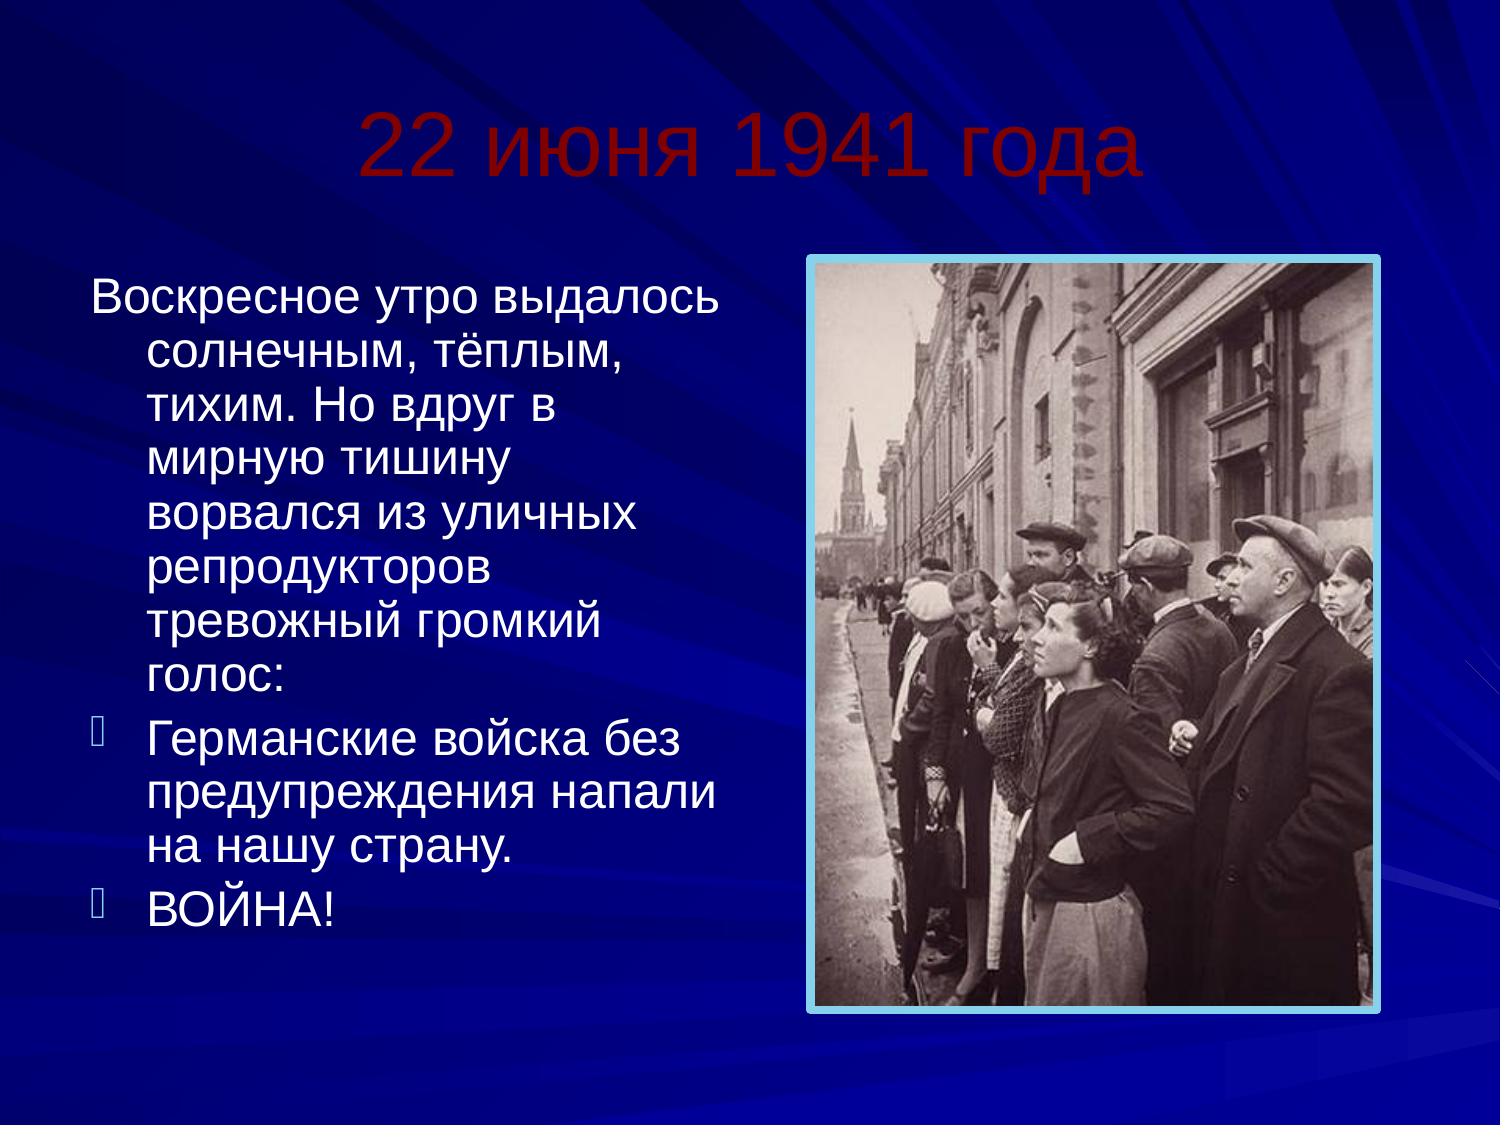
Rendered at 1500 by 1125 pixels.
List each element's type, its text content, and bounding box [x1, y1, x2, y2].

list Воскресное утро выдалось солнечным, тёплым, тихим. Но вдруг в мирную тишину ворвался из уличных репродукторов тревожный громкий голос: Германские войска без предупреждения напали на нашу страну. ВОЙНА! [74, 262, 738, 1006]
title 22 июня 1941 года [74, 45, 1426, 234]
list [814, 262, 1373, 1006]
